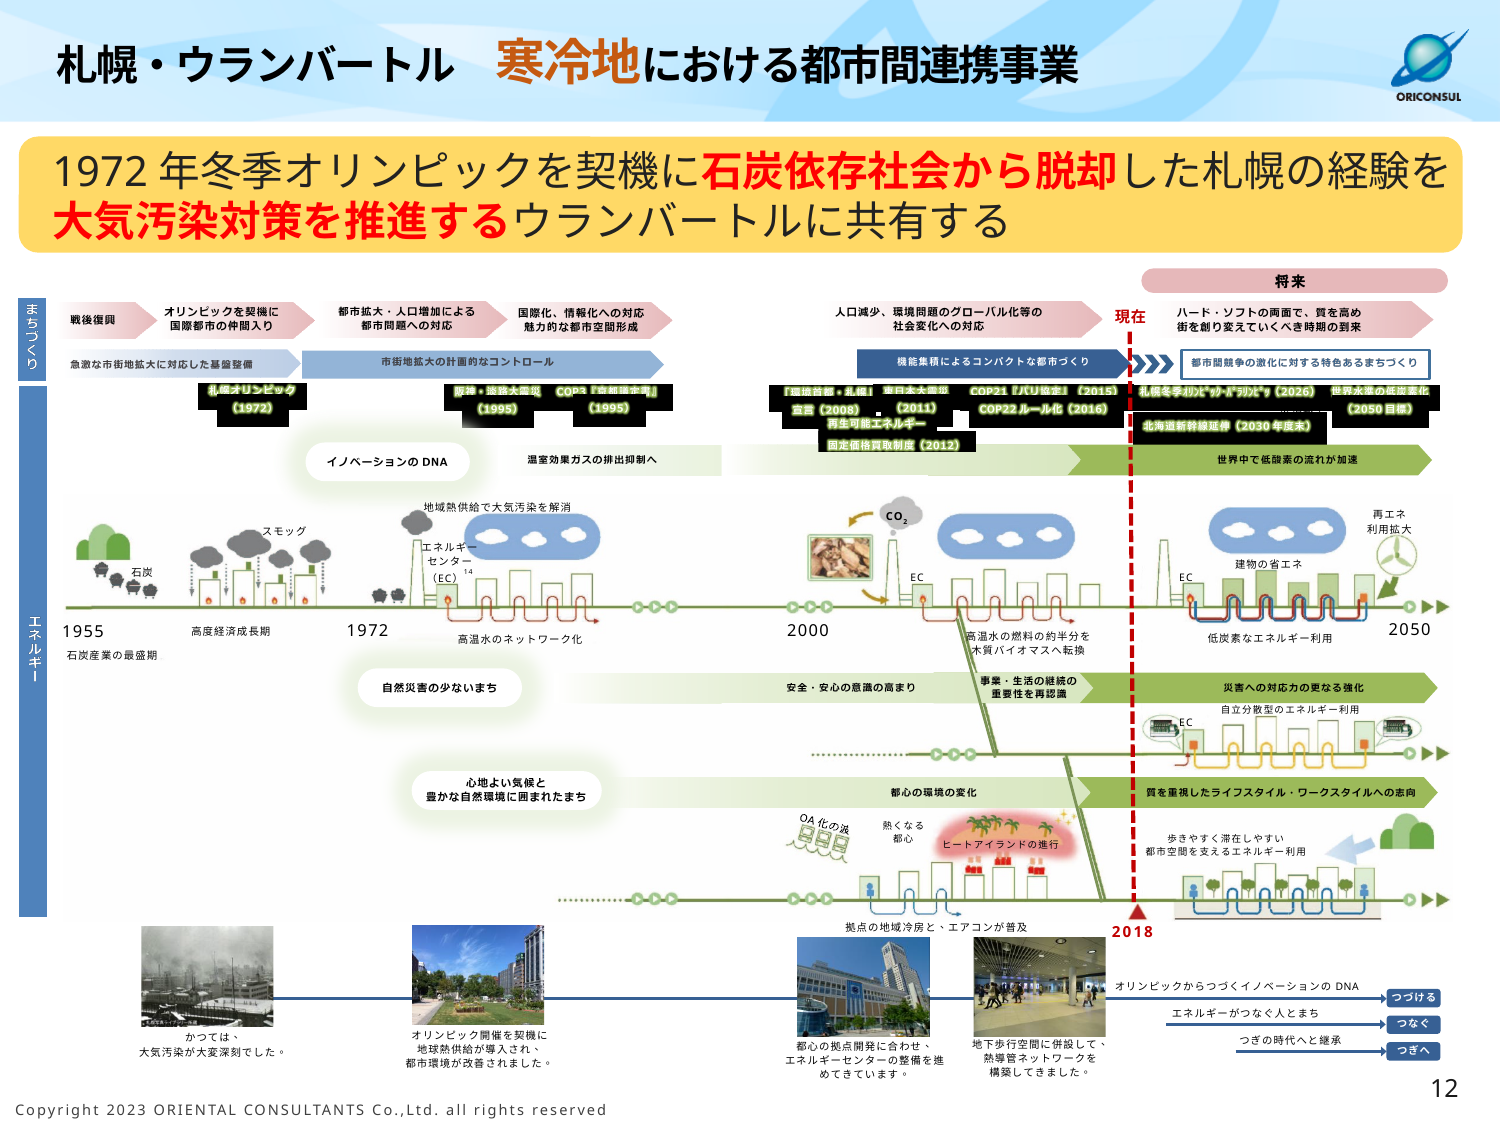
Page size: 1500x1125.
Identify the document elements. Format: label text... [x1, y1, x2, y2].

footer Copyright 2023 ORIENTAL CONSULTANTS Co.,Ltd. all rights reserved [0, 1080, 1266, 1125]
text_box 1972年冬季オリンピックを契機に石炭依存社会から脱却した札幌の経験を 大気汚染対策を推進するウランバートルに共有する [37, 137, 1500, 253]
text_box 札幌・ウランバートル 寒冷地における都市間連携事業 [42, 22, 1403, 98]
picture [0, 0, 1500, 1125]
slide_number 12 [1332, 1090, 1474, 1119]
text_box [18, 136, 1447, 253]
